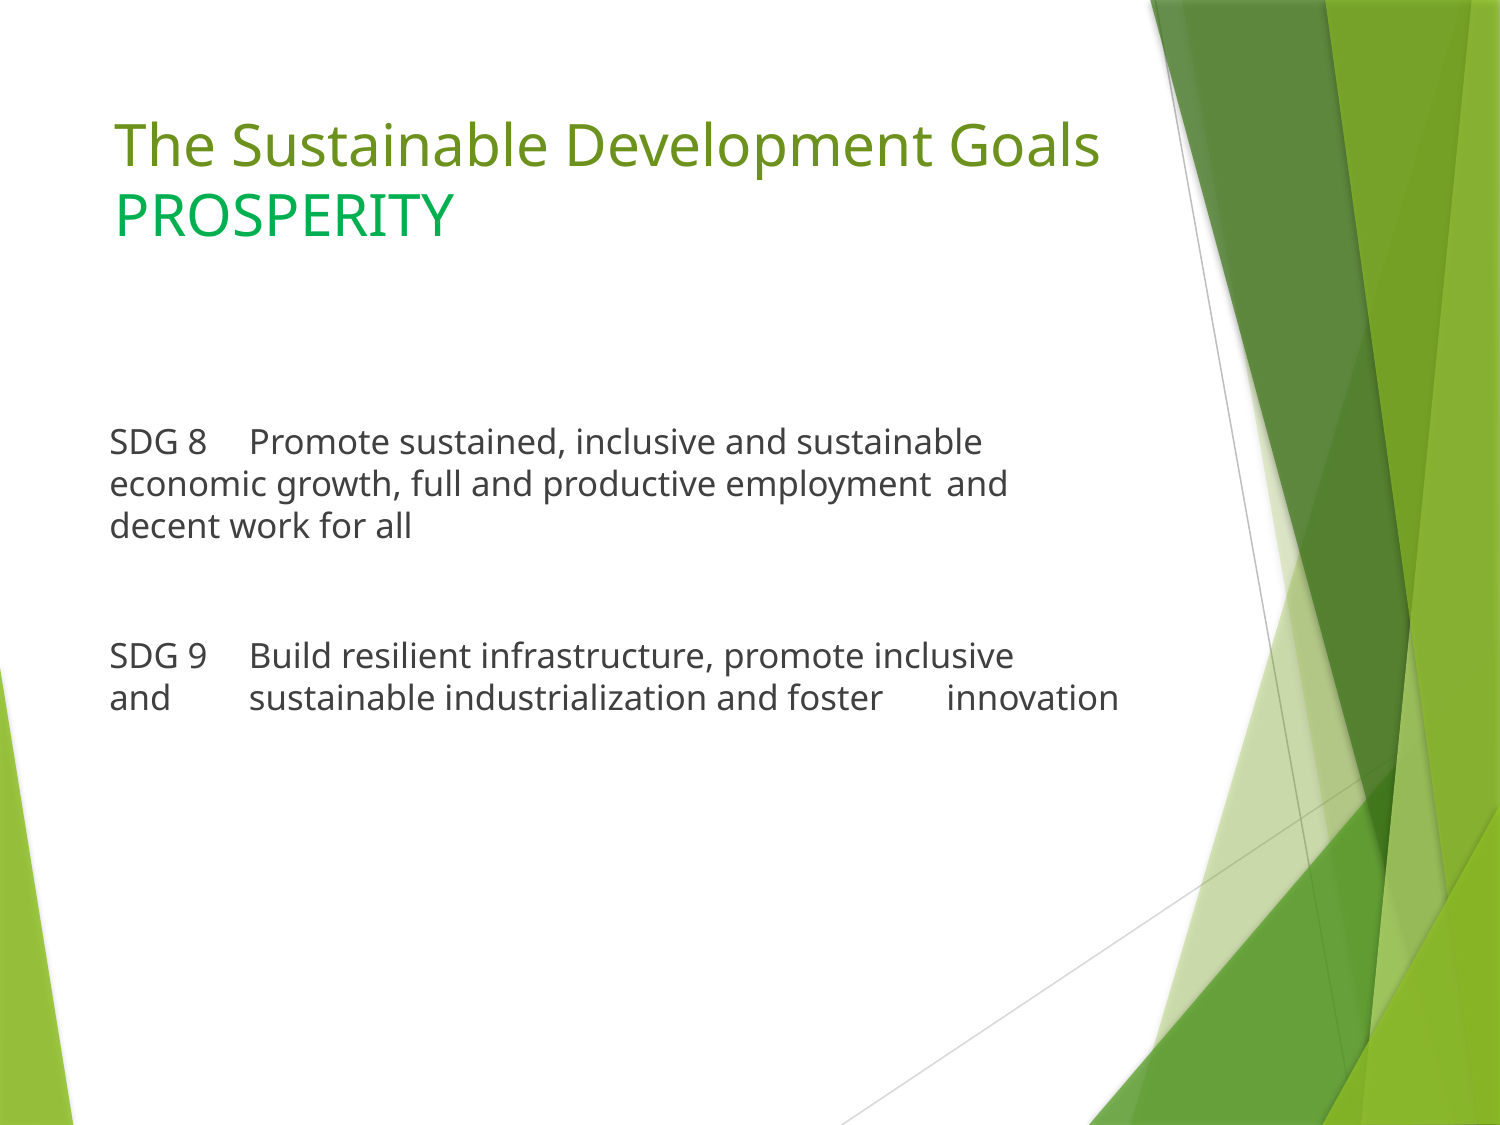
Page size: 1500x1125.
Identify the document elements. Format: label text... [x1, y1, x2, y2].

title The Sustainable Development Goals PROSPERITY [99, 99, 1142, 317]
list SDG 8 Promote sustained, inclusive and sustainable economic growth, full and productive employment and decent work for all SDG 9 Build resilient infrastructure, promote inclusive and sustainable industrialization and foster innovation [94, 412, 1136, 763]
